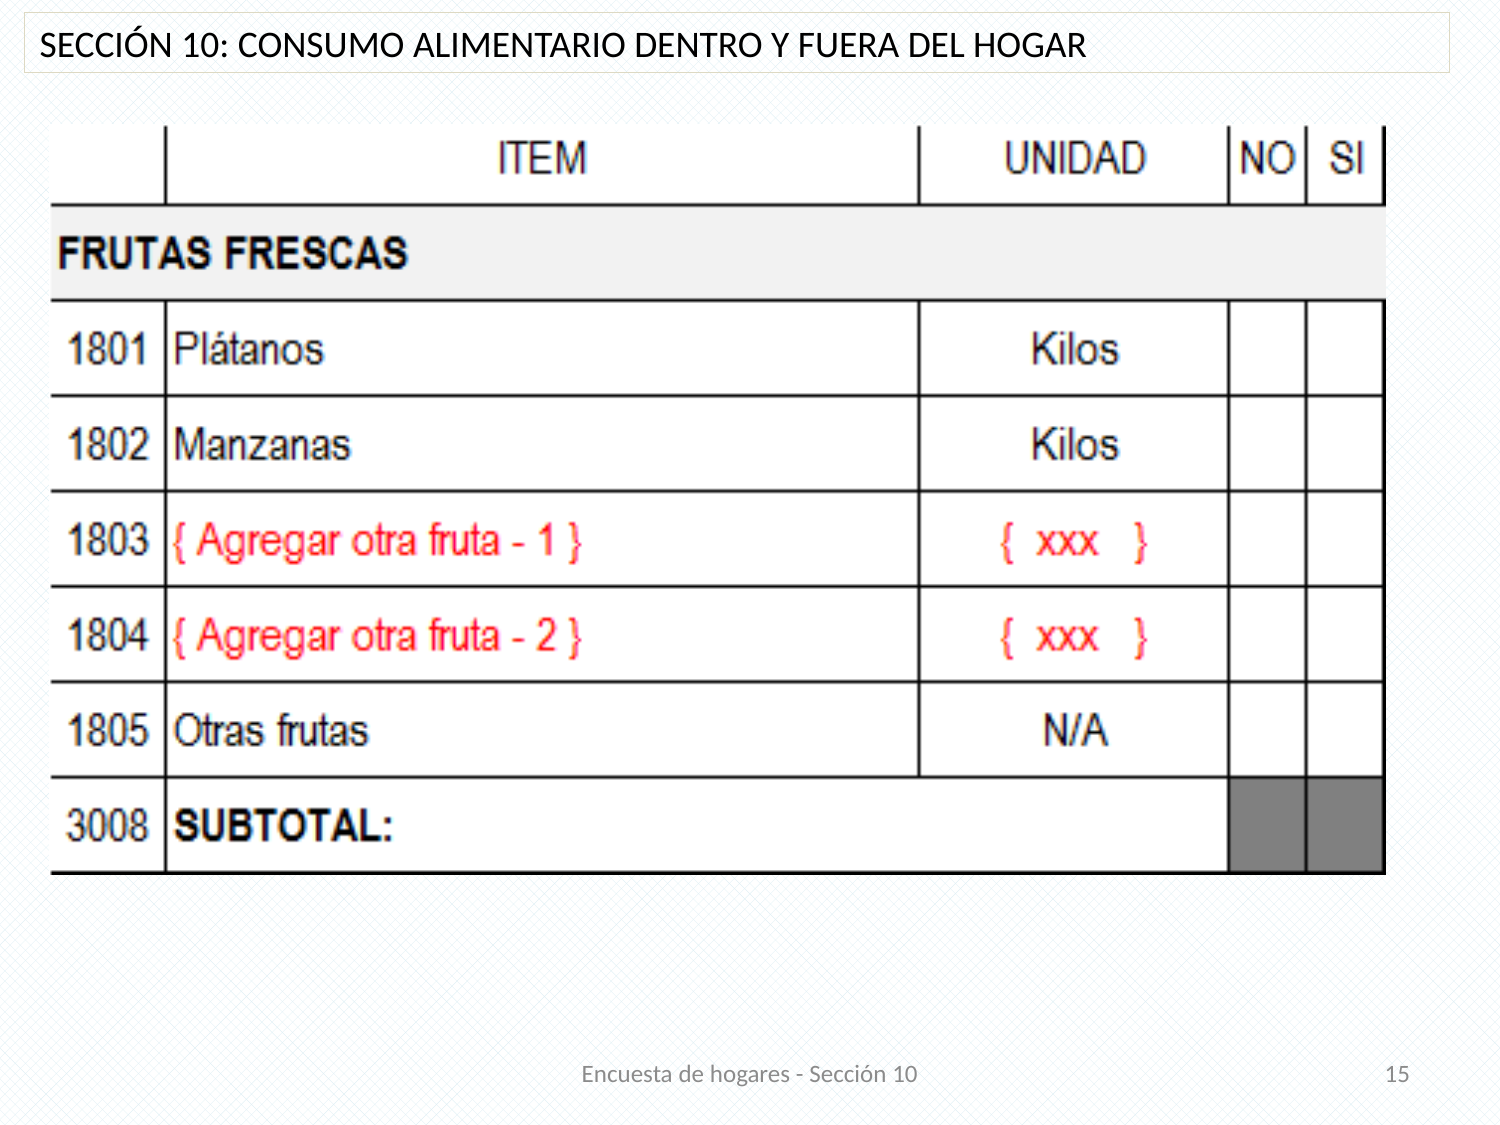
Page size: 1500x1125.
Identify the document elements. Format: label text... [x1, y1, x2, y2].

slide_number 15 [1074, 1042, 1425, 1103]
picture [49, 124, 1386, 876]
footer Encuesta de hogares - Sección 10 [512, 1042, 988, 1103]
text_box SECCIÓN 10: CONSUMO ALIMENTARIO DENTRO Y FUERA DEL HOGAR [24, 12, 1450, 73]
